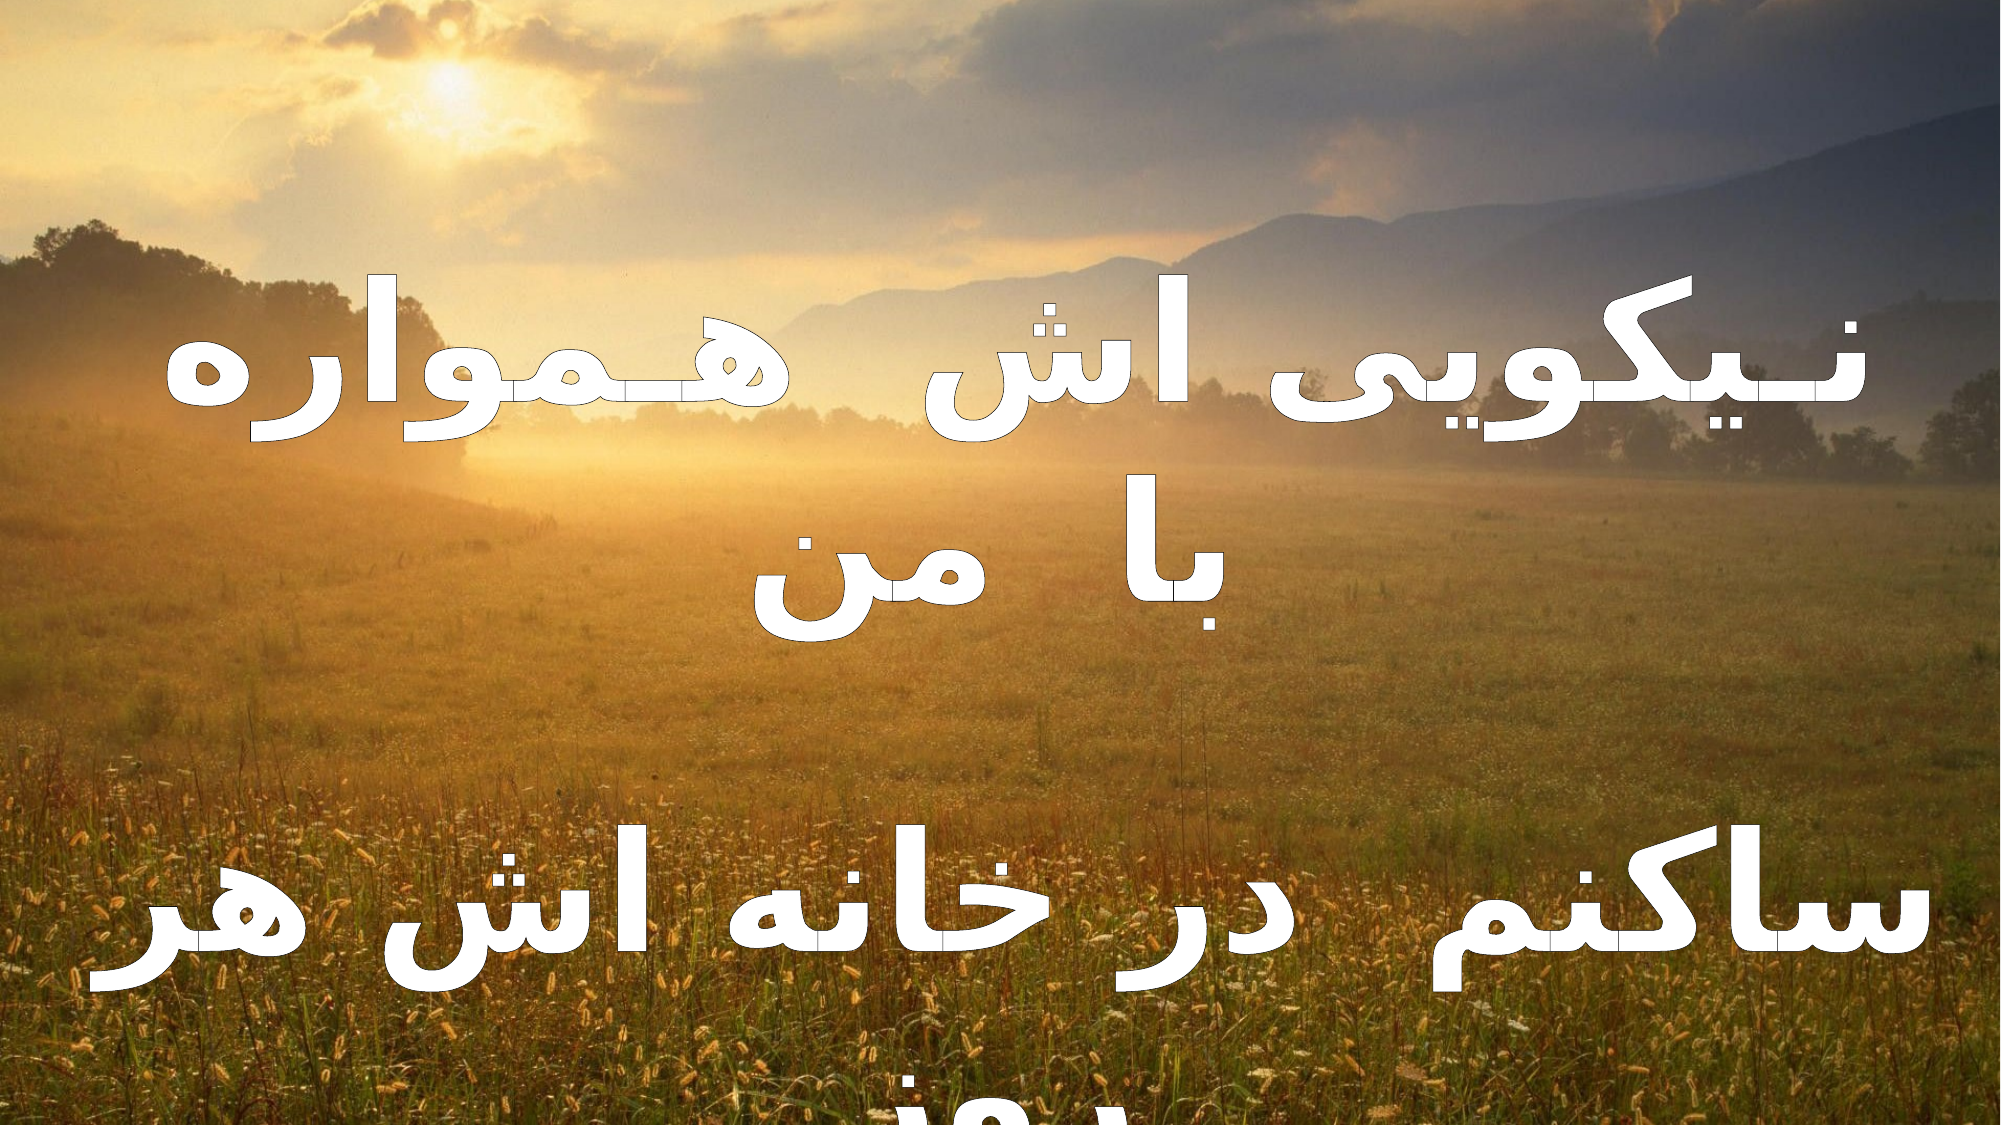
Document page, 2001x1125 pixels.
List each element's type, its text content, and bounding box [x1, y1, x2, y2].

text_box نـیکویی اش هـمواره با من ساکنم در خانه اش هر روز [11, 27, 1971, 1125]
picture [0, 0, 2001, 1125]
